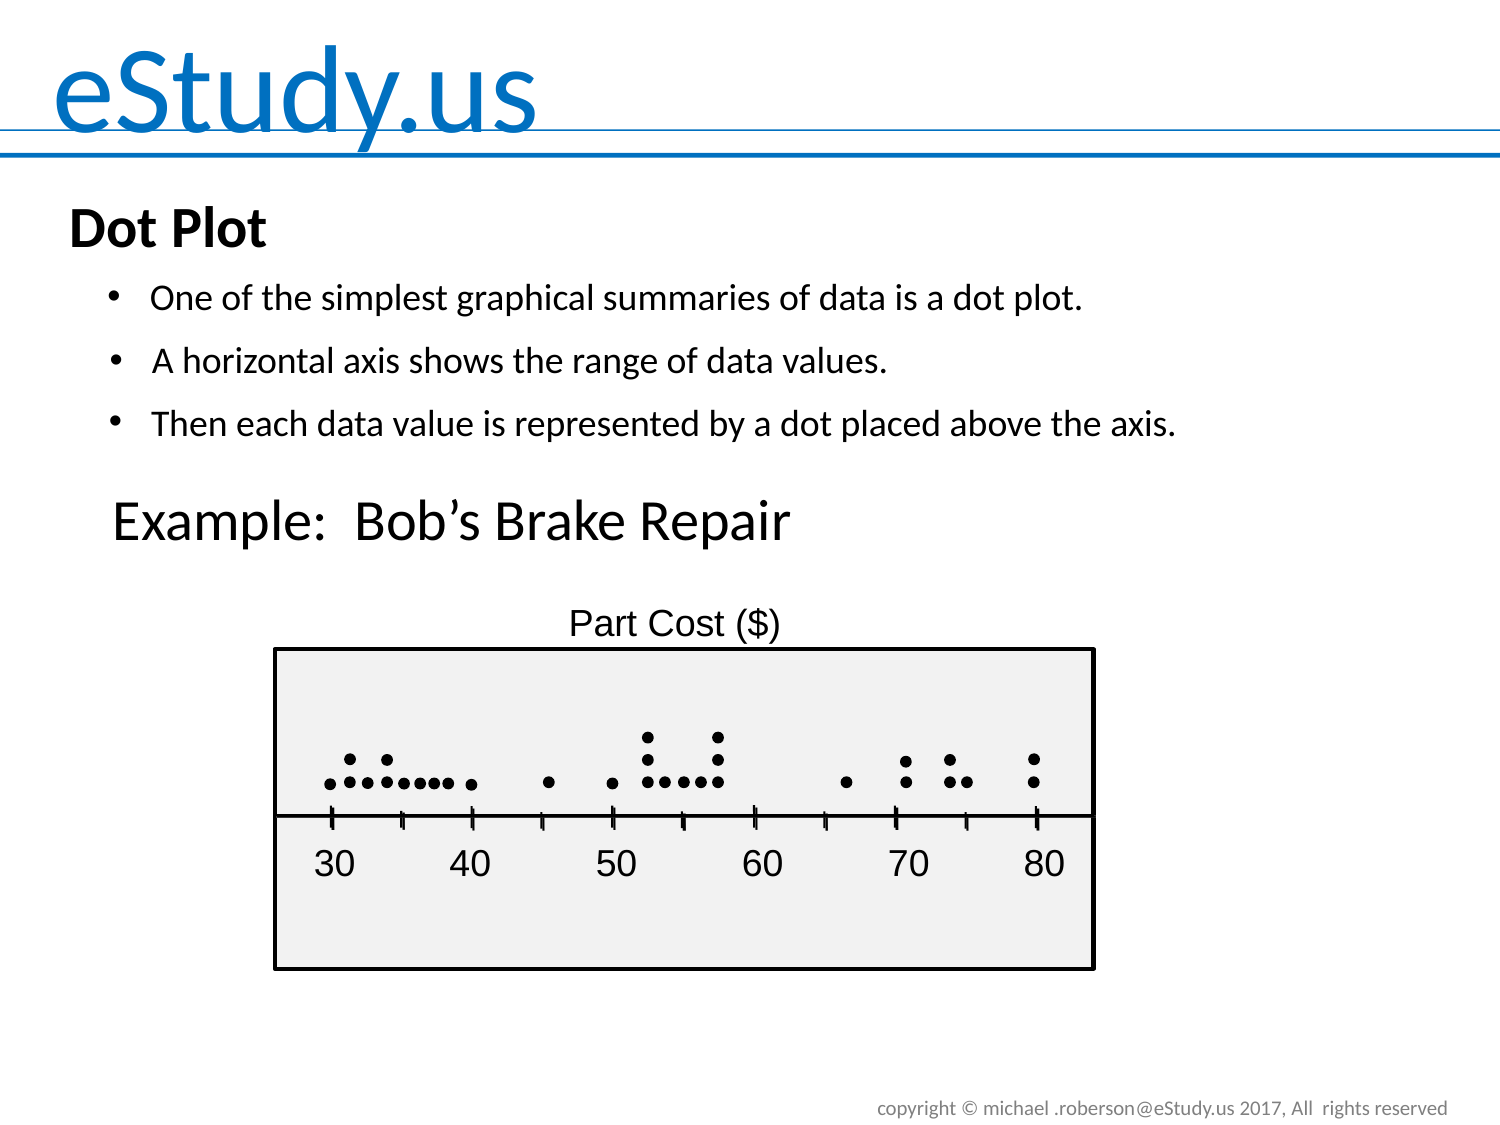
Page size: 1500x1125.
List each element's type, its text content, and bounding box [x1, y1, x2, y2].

text_box Then each data value is represented by a dot placed above the axis. [97, 392, 1236, 466]
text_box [274, 732, 1094, 891]
text_box Dot Plot [58, 173, 1334, 274]
text_box A horizontal axis shows the range of data values. [98, 330, 966, 392]
text_box Part Cost ($) [553, 592, 848, 652]
text_box [273, 895, 1096, 971]
text_box One of the simplest graphical summaries of data is a dot plot. [96, 267, 1128, 339]
text_box [273, 647, 1096, 735]
text_box Example: Bob’s Brake Repair [97, 474, 1002, 546]
